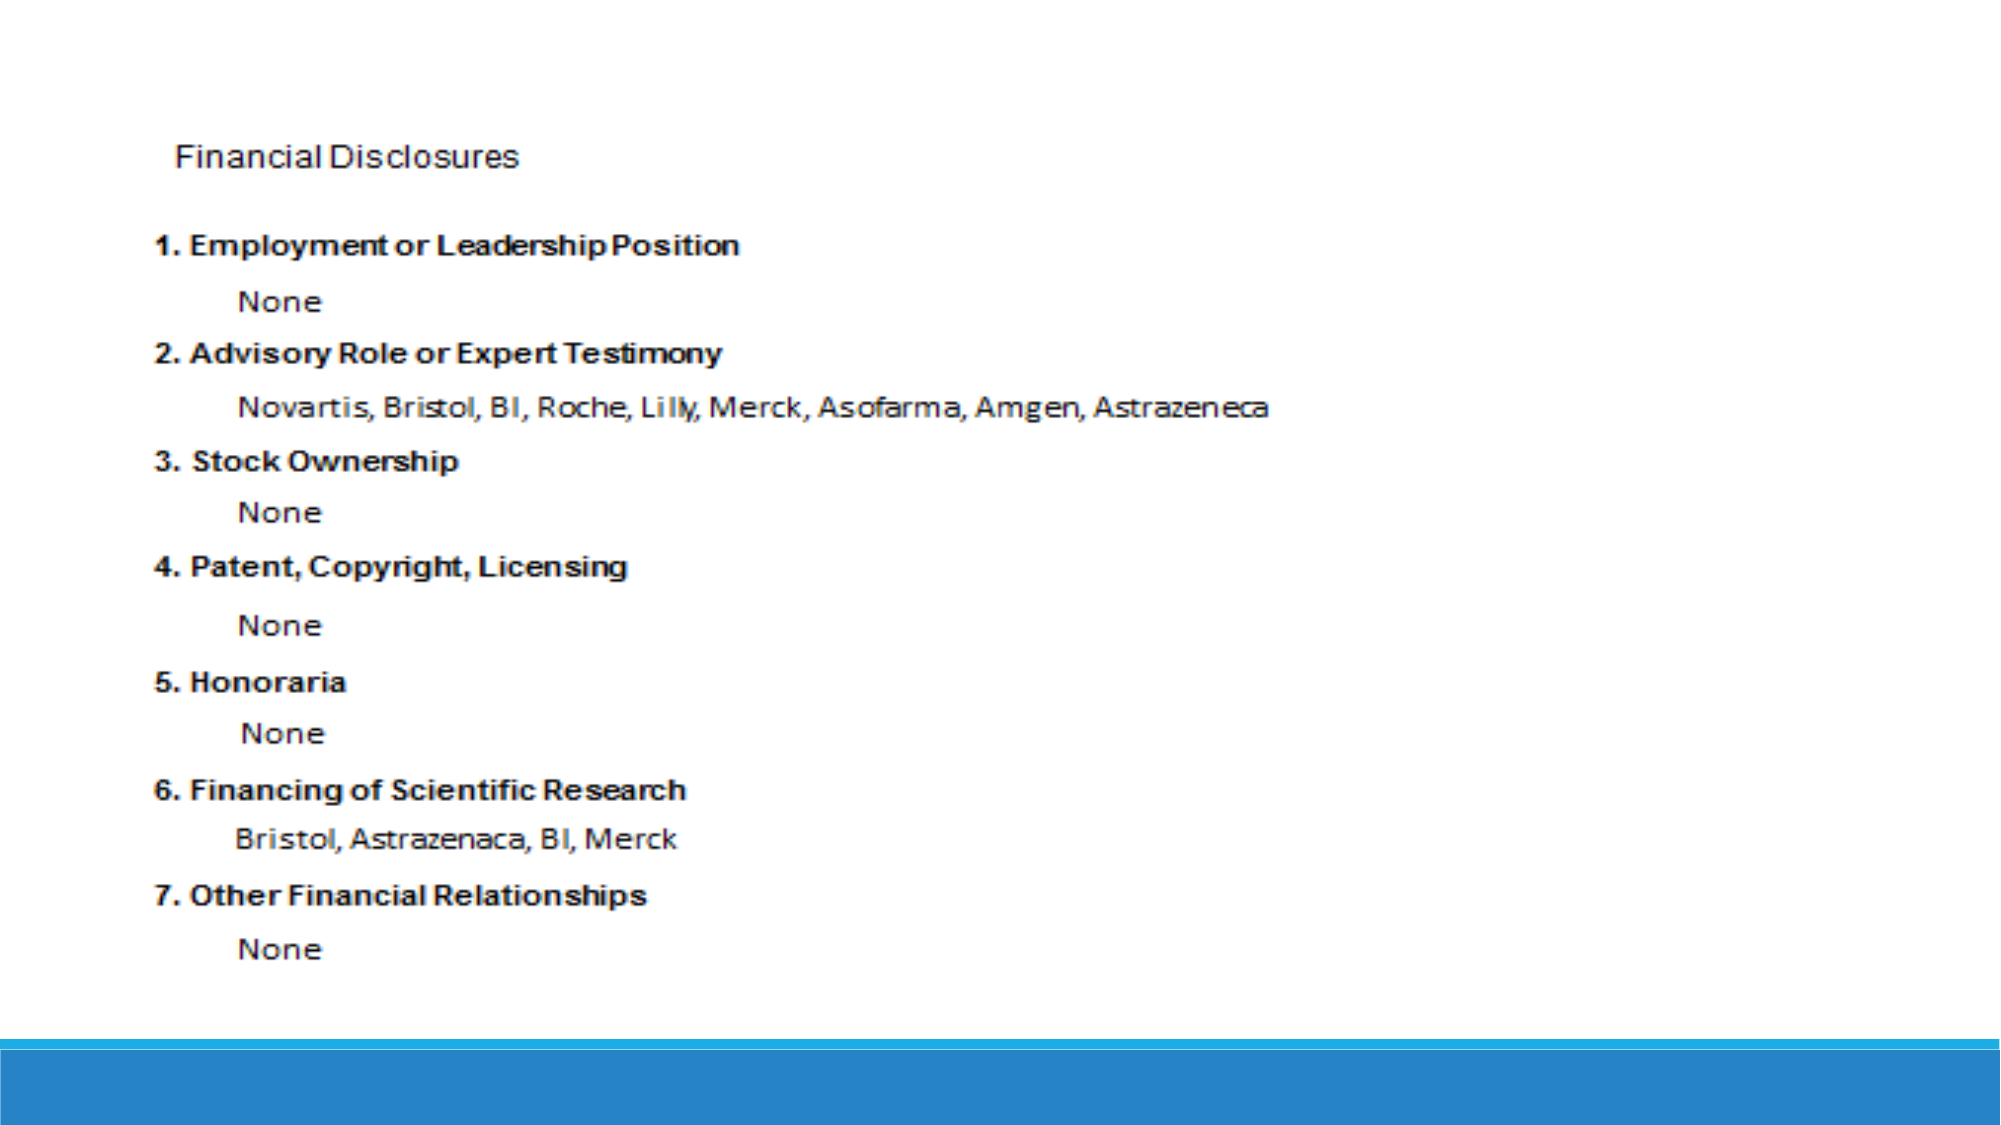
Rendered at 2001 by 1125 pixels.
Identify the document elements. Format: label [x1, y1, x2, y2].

picture [80, 101, 1503, 1028]
